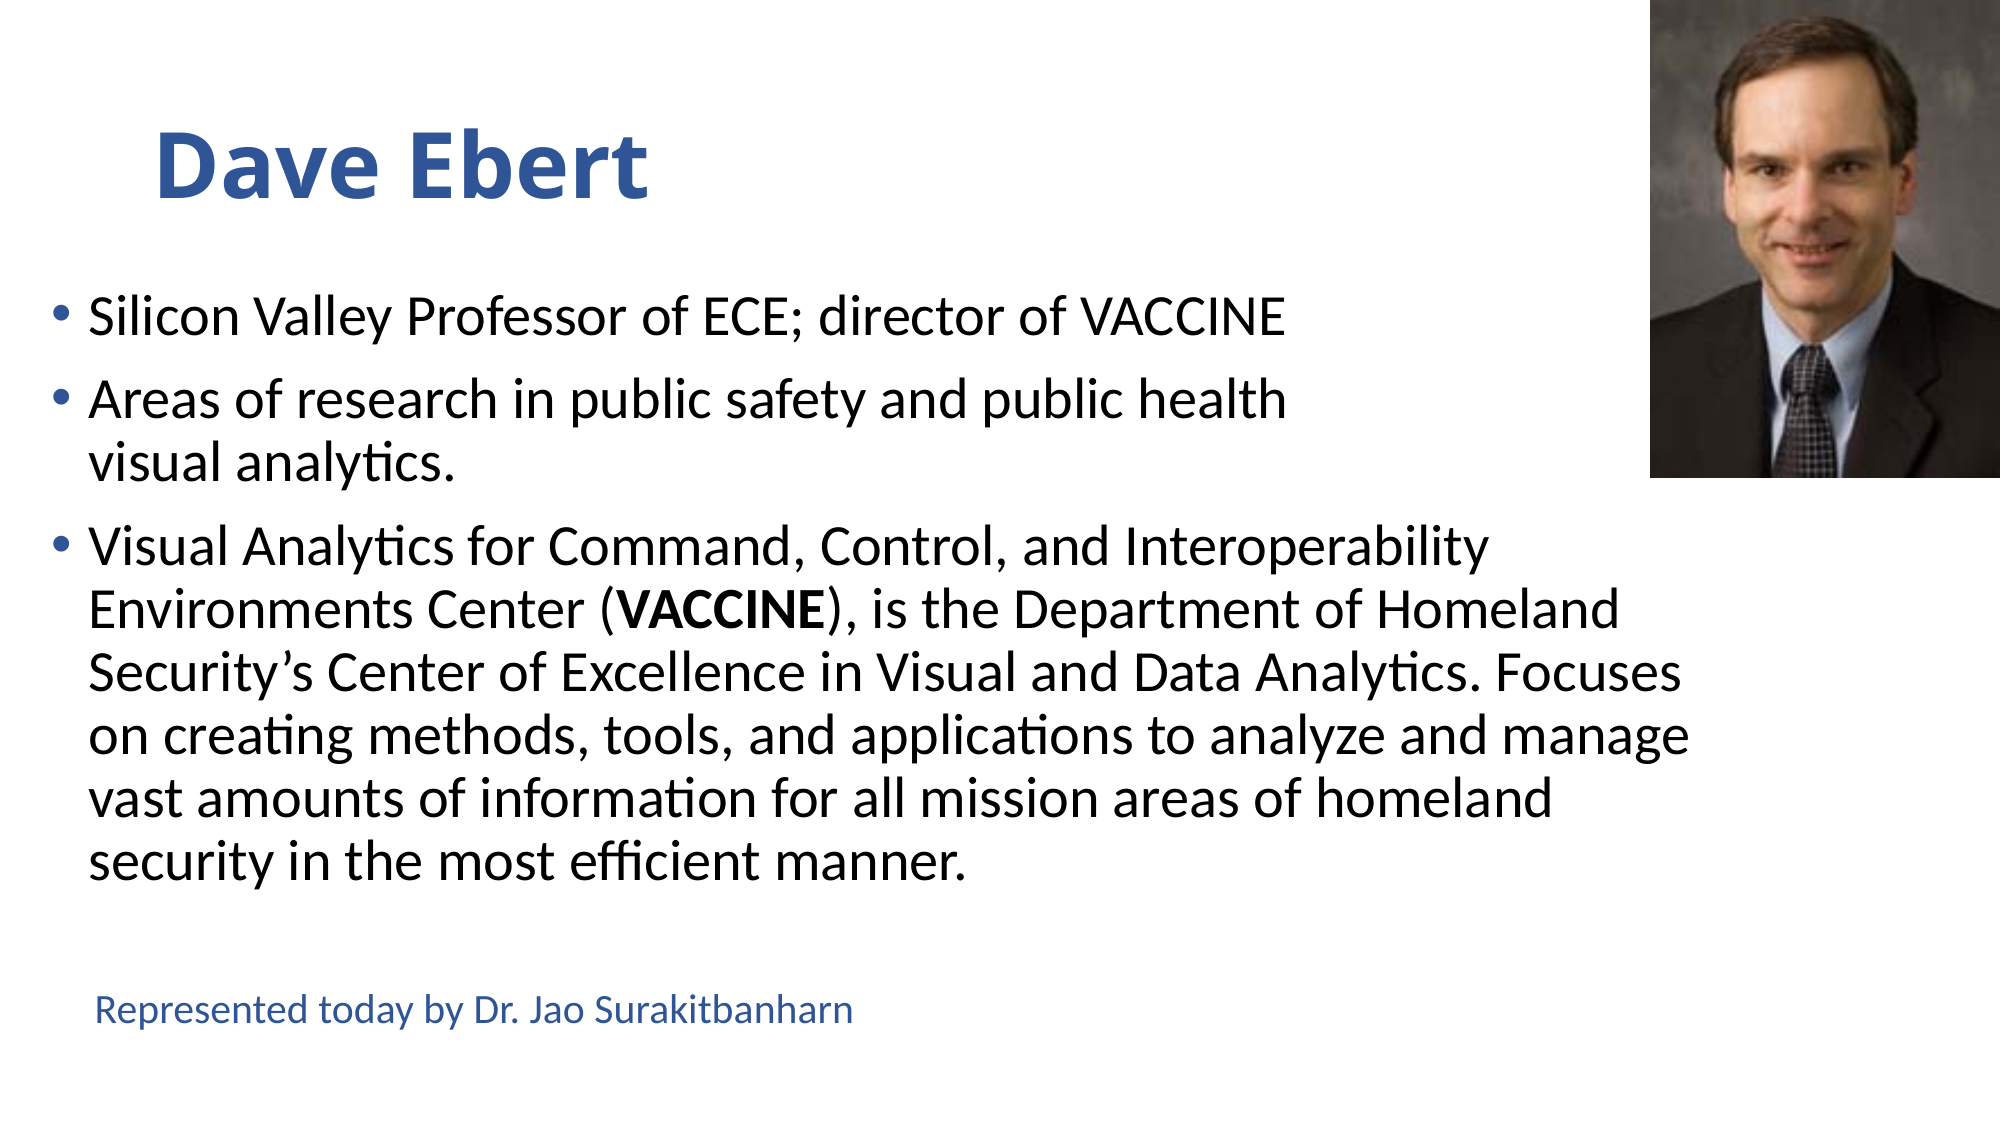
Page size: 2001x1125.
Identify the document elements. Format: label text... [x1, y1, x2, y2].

title Dave Ebert [137, 59, 1650, 277]
list Silicon Valley Professor of ECE; director of VACCINE Areas of research in public safety and public health visual analytics. Visual Analytics for Command, Control, and Interoperability Environments Center (VACCINE), is the Department of Homeland Security’s Center of Excellence in Visual and Data Analytics. Focuses on creating methods, tools, and applications to analyze and manage vast amounts of information for all mission areas of homeland security in the most efficient manner. [35, 277, 1761, 992]
picture [1650, 0, 2000, 479]
text_box Represented today by Dr. Jao Surakitbanharn [79, 974, 870, 1040]
